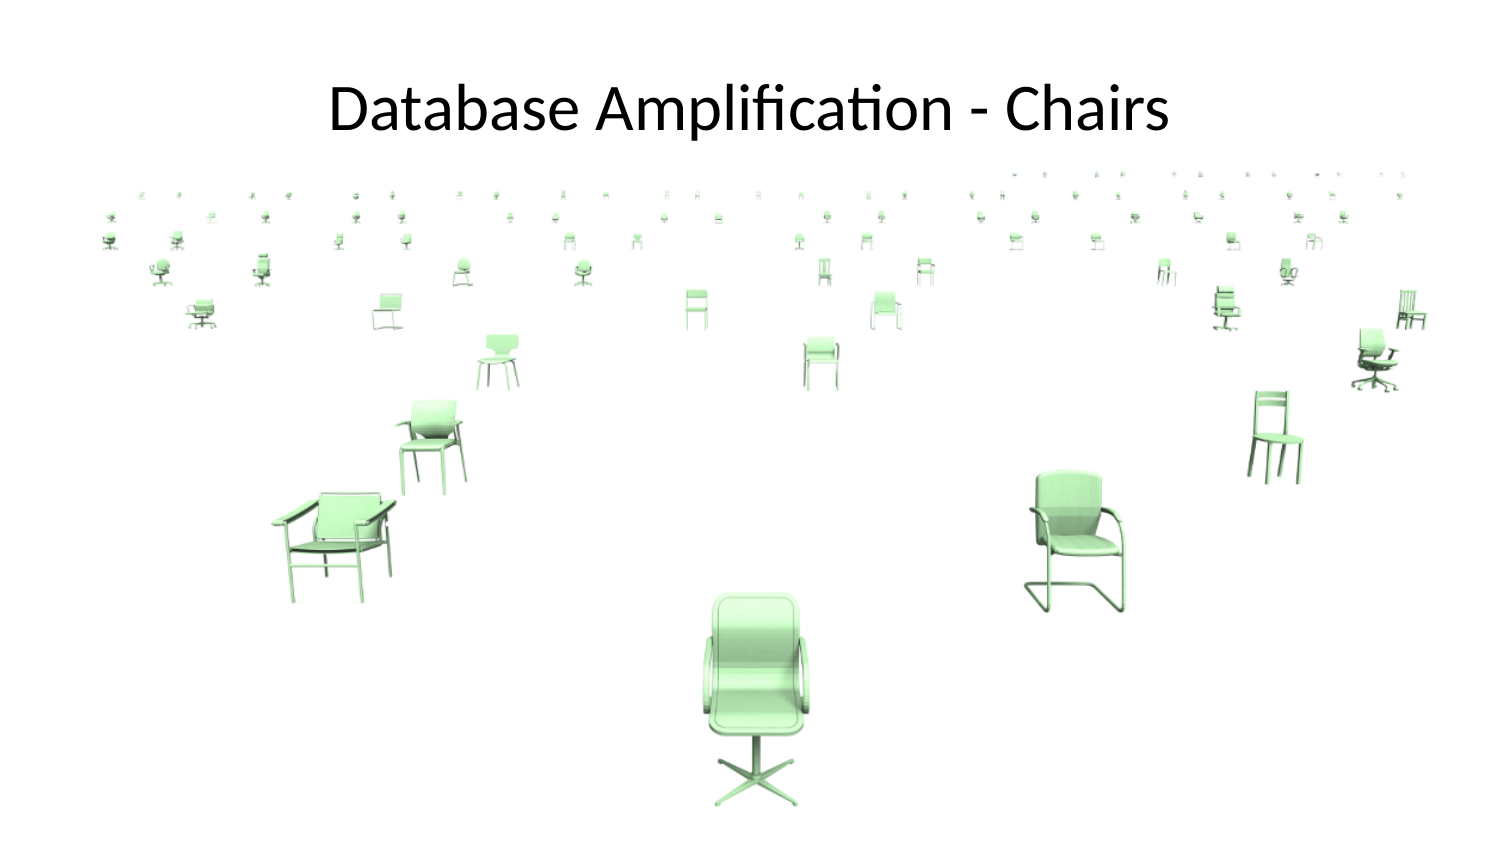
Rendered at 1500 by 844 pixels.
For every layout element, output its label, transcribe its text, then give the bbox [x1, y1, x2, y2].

picture [34, 164, 1466, 819]
title Database Amplification - Chairs [75, 33, 1425, 163]
